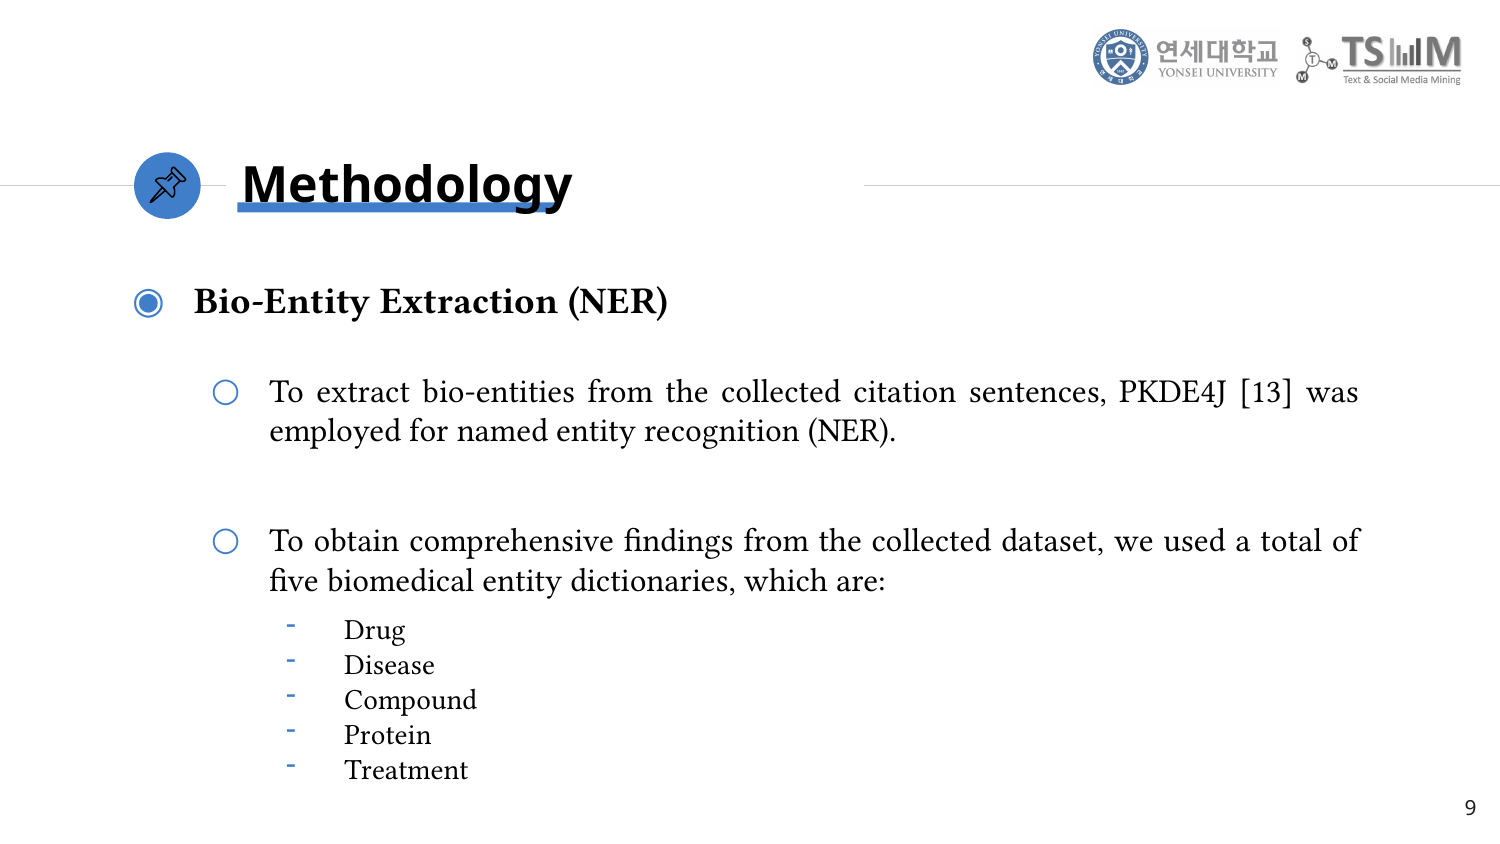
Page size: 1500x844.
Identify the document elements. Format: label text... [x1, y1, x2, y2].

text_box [150, 166, 186, 203]
list Bio-Entity Extraction (NER) To extract bio-entities from the collected citation sentences, PKDE4J [13] was employed for named entity recognition (NER). To obtain comprehensive findings from the collected dataset, we used a total of five biomedical entity dictionaries, which are: Drug Disease Compound Protein Treatment [104, 261, 1377, 815]
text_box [1090, 25, 1464, 88]
title Methodology [226, 146, 863, 219]
slide_number 9 [1401, 779, 1492, 844]
